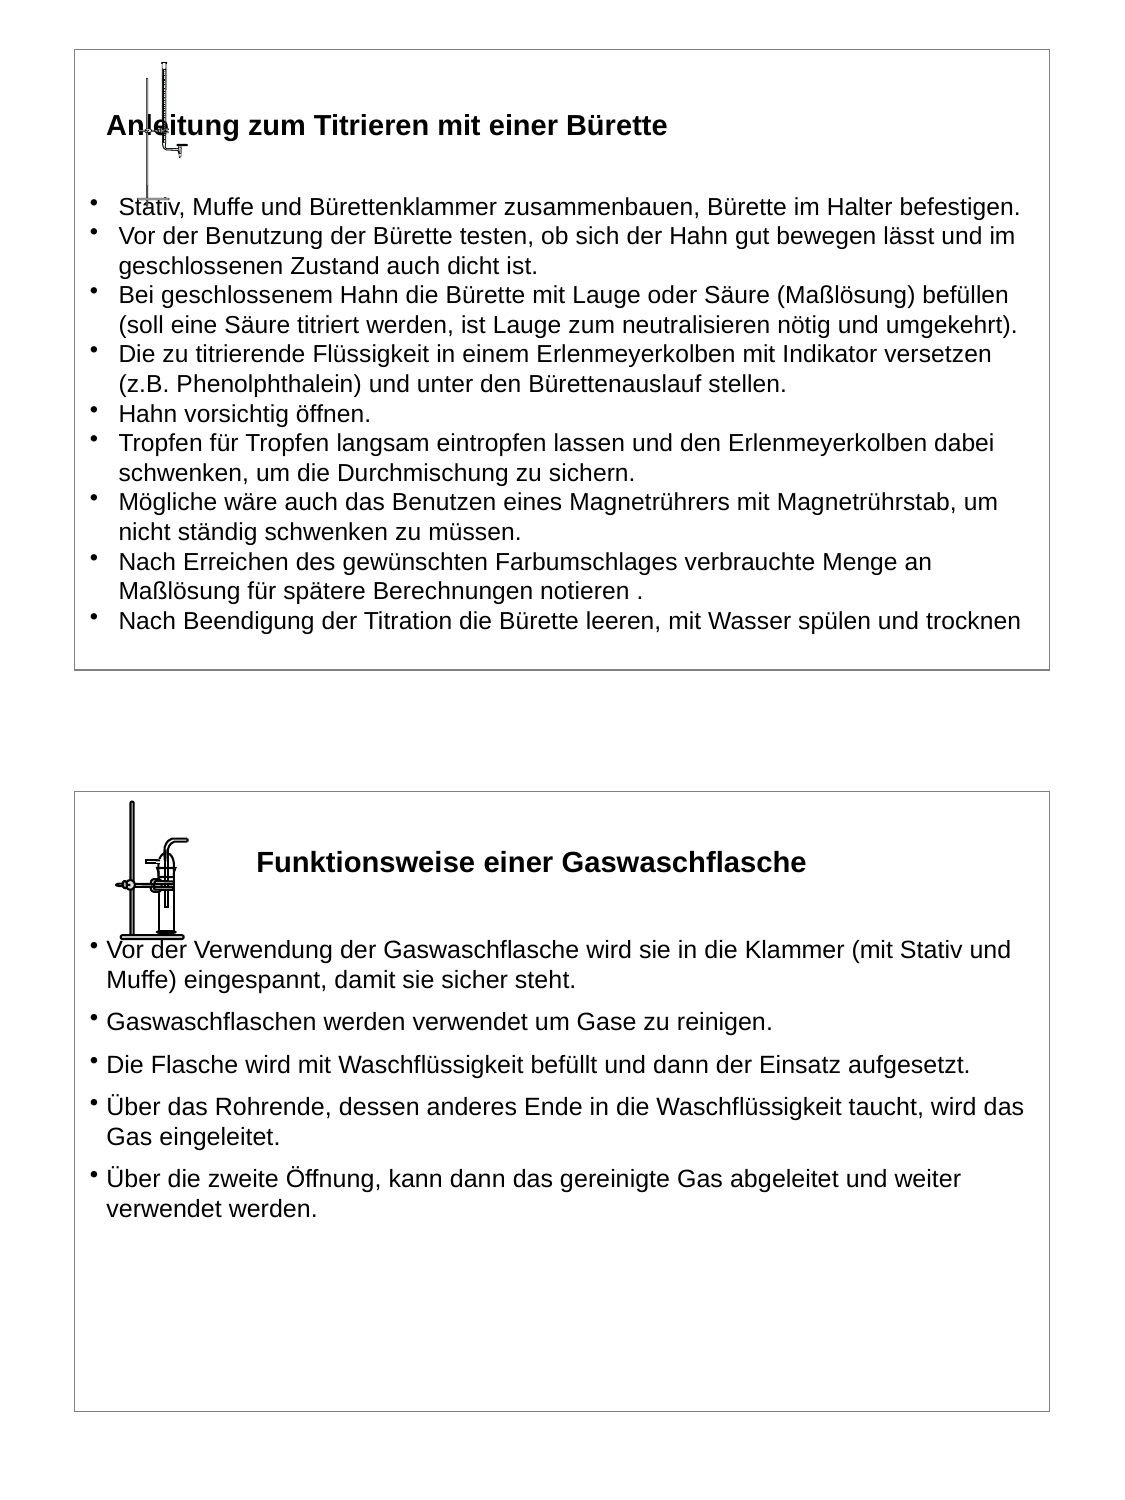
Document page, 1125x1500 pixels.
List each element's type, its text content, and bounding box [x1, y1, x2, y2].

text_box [137, 62, 188, 201]
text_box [74, 791, 1050, 1412]
text_box Anleitung zum Titrieren mit einer Bürette Stativ, Muffe und Bürettenklammer zusammenbauen, Bürette im Halter befestigen. Vor der Benutzung der Bürette testen, ob sich der Hahn gut bewegen lässt und im geschlossenen Zustand auch dicht ist. Bei geschlossenem Hahn die Bürette mit Lauge oder Säure (Maßlösung) befüllen (soll eine Säure titriert werden, ist Lauge zum neutralisieren nötig und umgekehrt). Die zu titrierende Flüssigkeit in einem Erlenmeyerkolben mit Indikator versetzen (z.B. Phenolphthalein) und unter den Bürettenauslauf stellen. Hahn vorsichtig öffnen. Tropfen für Tropfen langsam eintropfen lassen und den Erlenmeyerkolben dabei schwenken, um die Durchmischung zu sichern. Mögliche wäre auch das Benutzen eines Magnetrührers mit Magnetrührstab, um nicht ständig schwenken zu müssen. Nach Erreichen des gewünschten Farbumschlages verbrauchte Menge an Maßlösung für spätere Berechnungen notieren . Nach Beendigung der Titration die Bürette leeren, mit Wasser spülen und trocknen [74, 49, 1050, 670]
